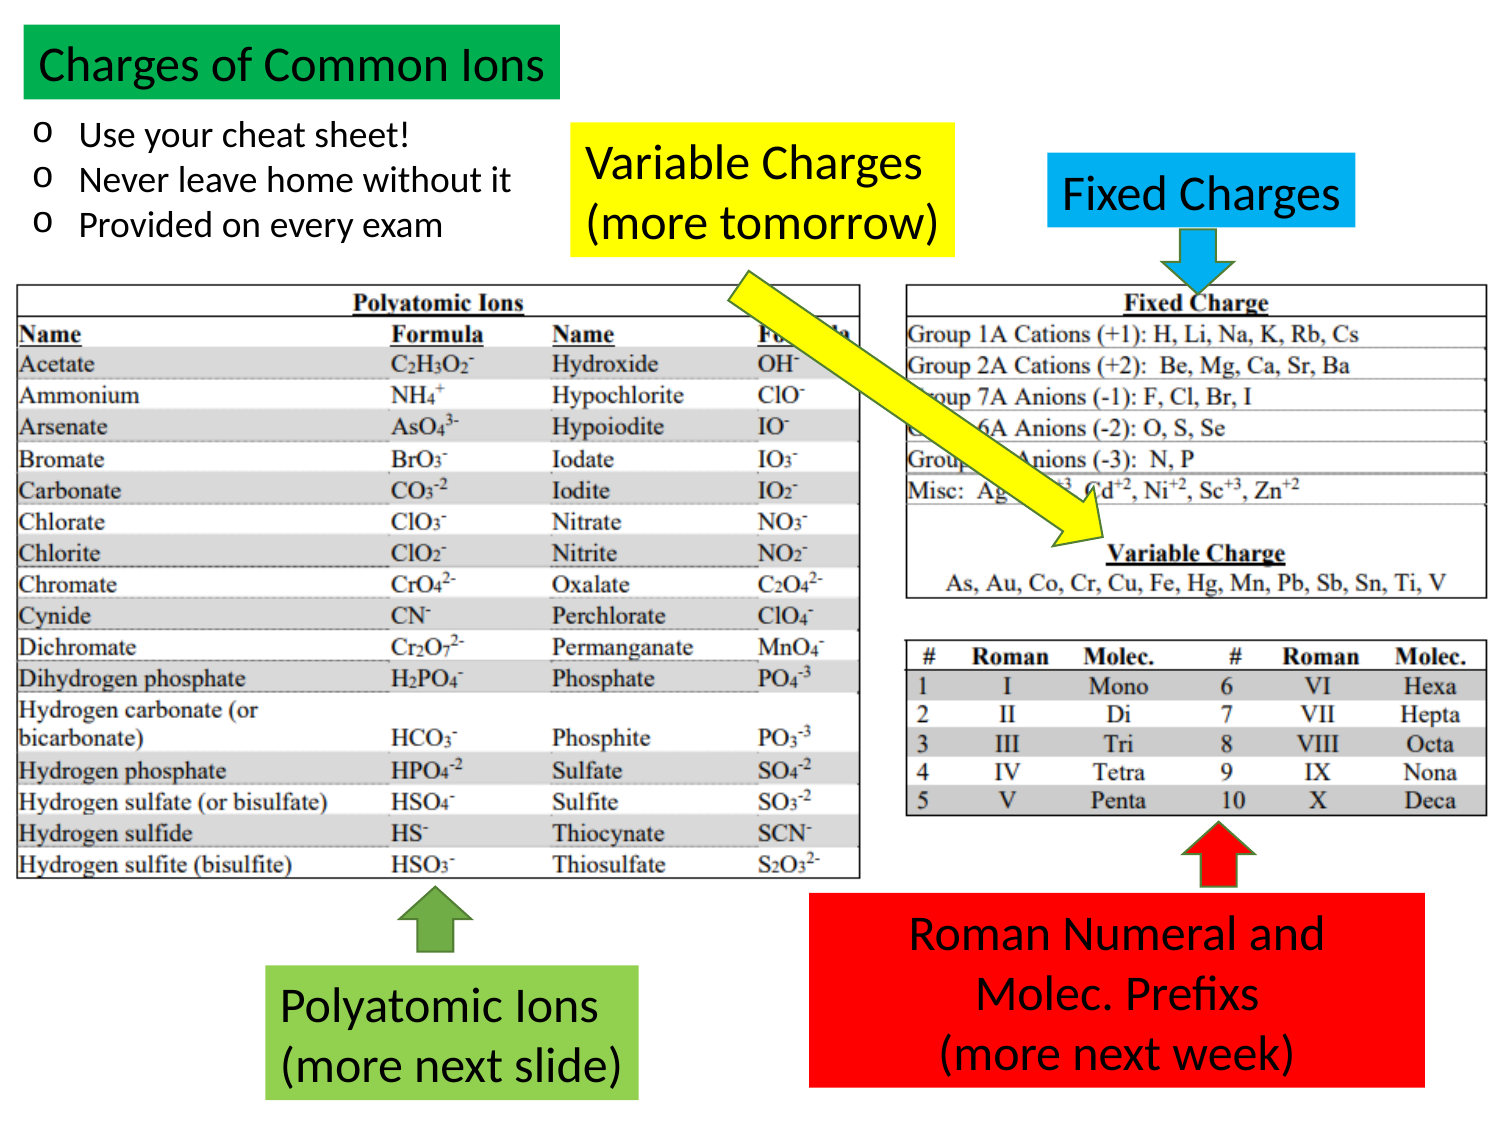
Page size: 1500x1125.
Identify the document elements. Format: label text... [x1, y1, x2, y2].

text_box Variable Charges (more tomorrow) [570, 122, 955, 258]
picture [1, 261, 1500, 901]
text_box Use your cheat sheet! Never leave home without it Provided on every exam [16, 102, 527, 252]
text_box Polyatomic Ions (more next slide) [265, 965, 639, 1101]
text_box [1159, 228, 1237, 261]
text_box [396, 901, 474, 953]
text_box Fixed Charges [1047, 152, 1356, 228]
text_box Roman Numeral and Molec. Prefixs (more next week) [809, 901, 1425, 1088]
text_box Charges of Common Ions [23, 24, 560, 100]
